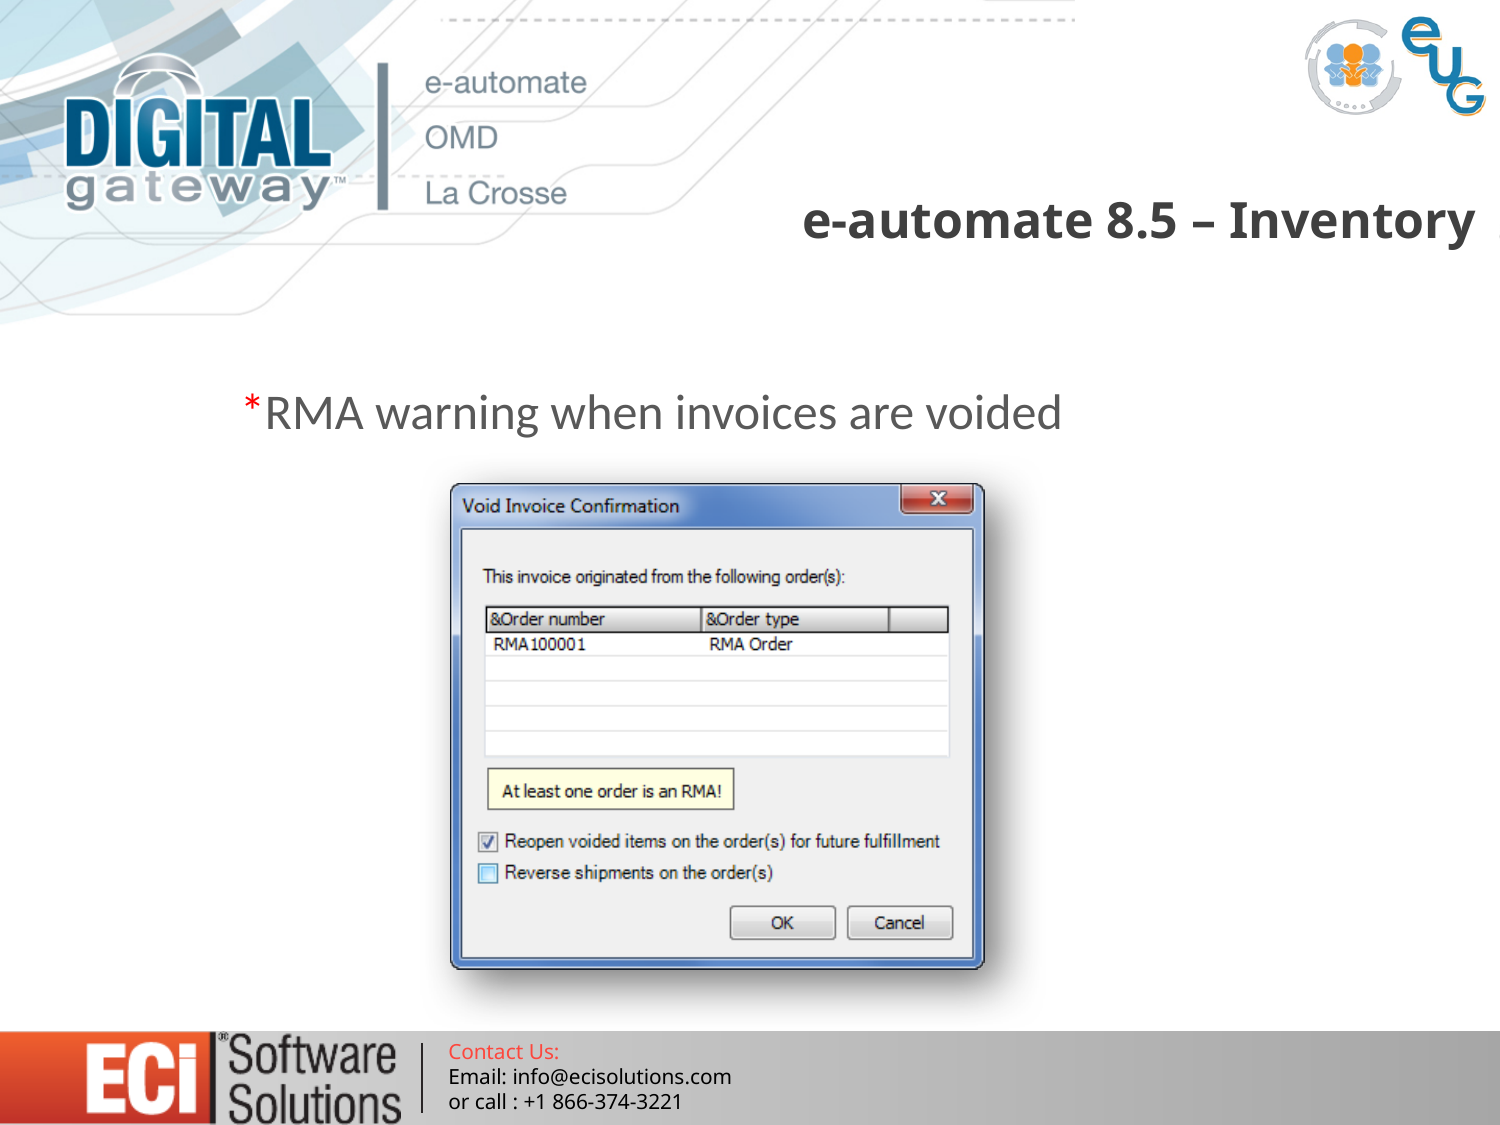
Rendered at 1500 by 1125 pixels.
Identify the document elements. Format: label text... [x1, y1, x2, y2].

picture [1299, 12, 1488, 119]
picture [0, 0, 1500, 1125]
subtitle *RMA warning when invoices are voided [225, 372, 1413, 948]
text_box e-automate 8.5 – Inventory [666, 137, 1492, 300]
